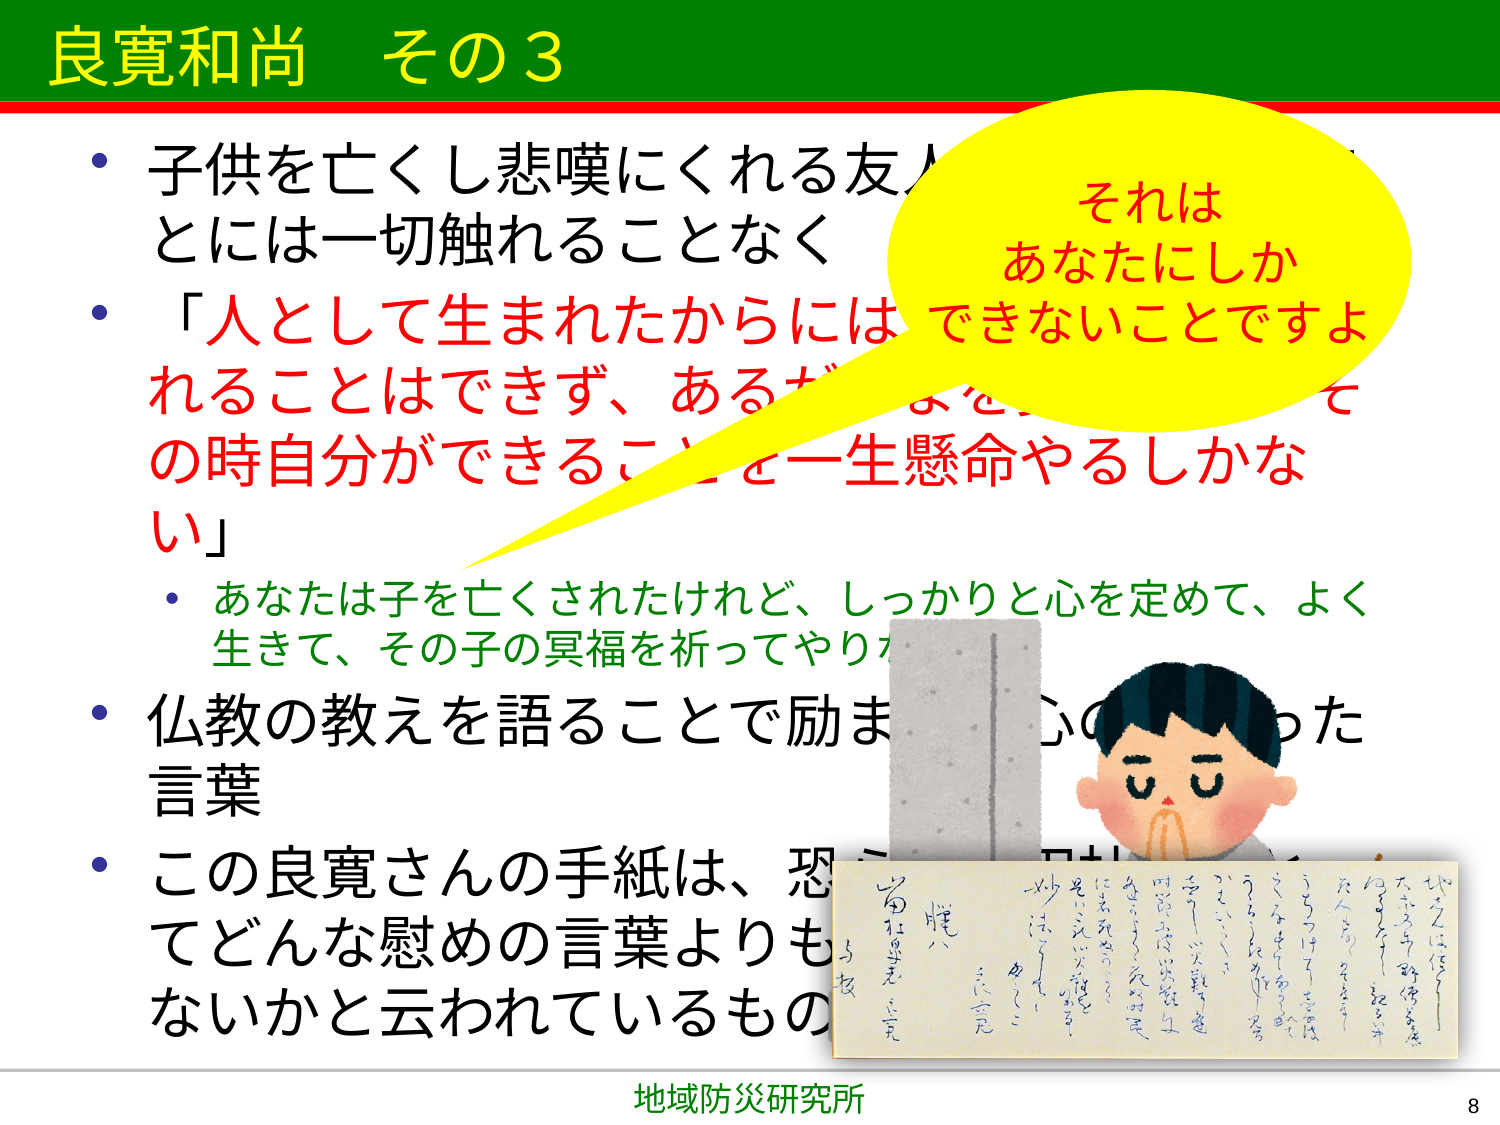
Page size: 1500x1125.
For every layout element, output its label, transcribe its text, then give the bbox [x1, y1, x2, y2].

list 子供を亡くし悲嘆にくれる友人に対し、そのことには一切触れることなく 「人として生まれたからには生老病死からは逃れることはできず、あるがままを受け入れ、その時自分ができることを一生懸命やるしかない」 あなたは子を亡くされたけれど、しっかりと心を定めて、よく生きて、その子の冥福を祈ってやりなさい 仏教の教えを語ることで励ました心のこもった言葉 この良寛さんの手紙は、恐らく山田杜皐にとってどんな慰めの言葉よりも救いとなったのではないかと云われているものです [75, 125, 1425, 982]
picture [810, 597, 1458, 1060]
text_box それは あなたにしか できないことですよ [461, 89, 1412, 570]
title 良寛和尚 その３ [29, 7, 1380, 114]
